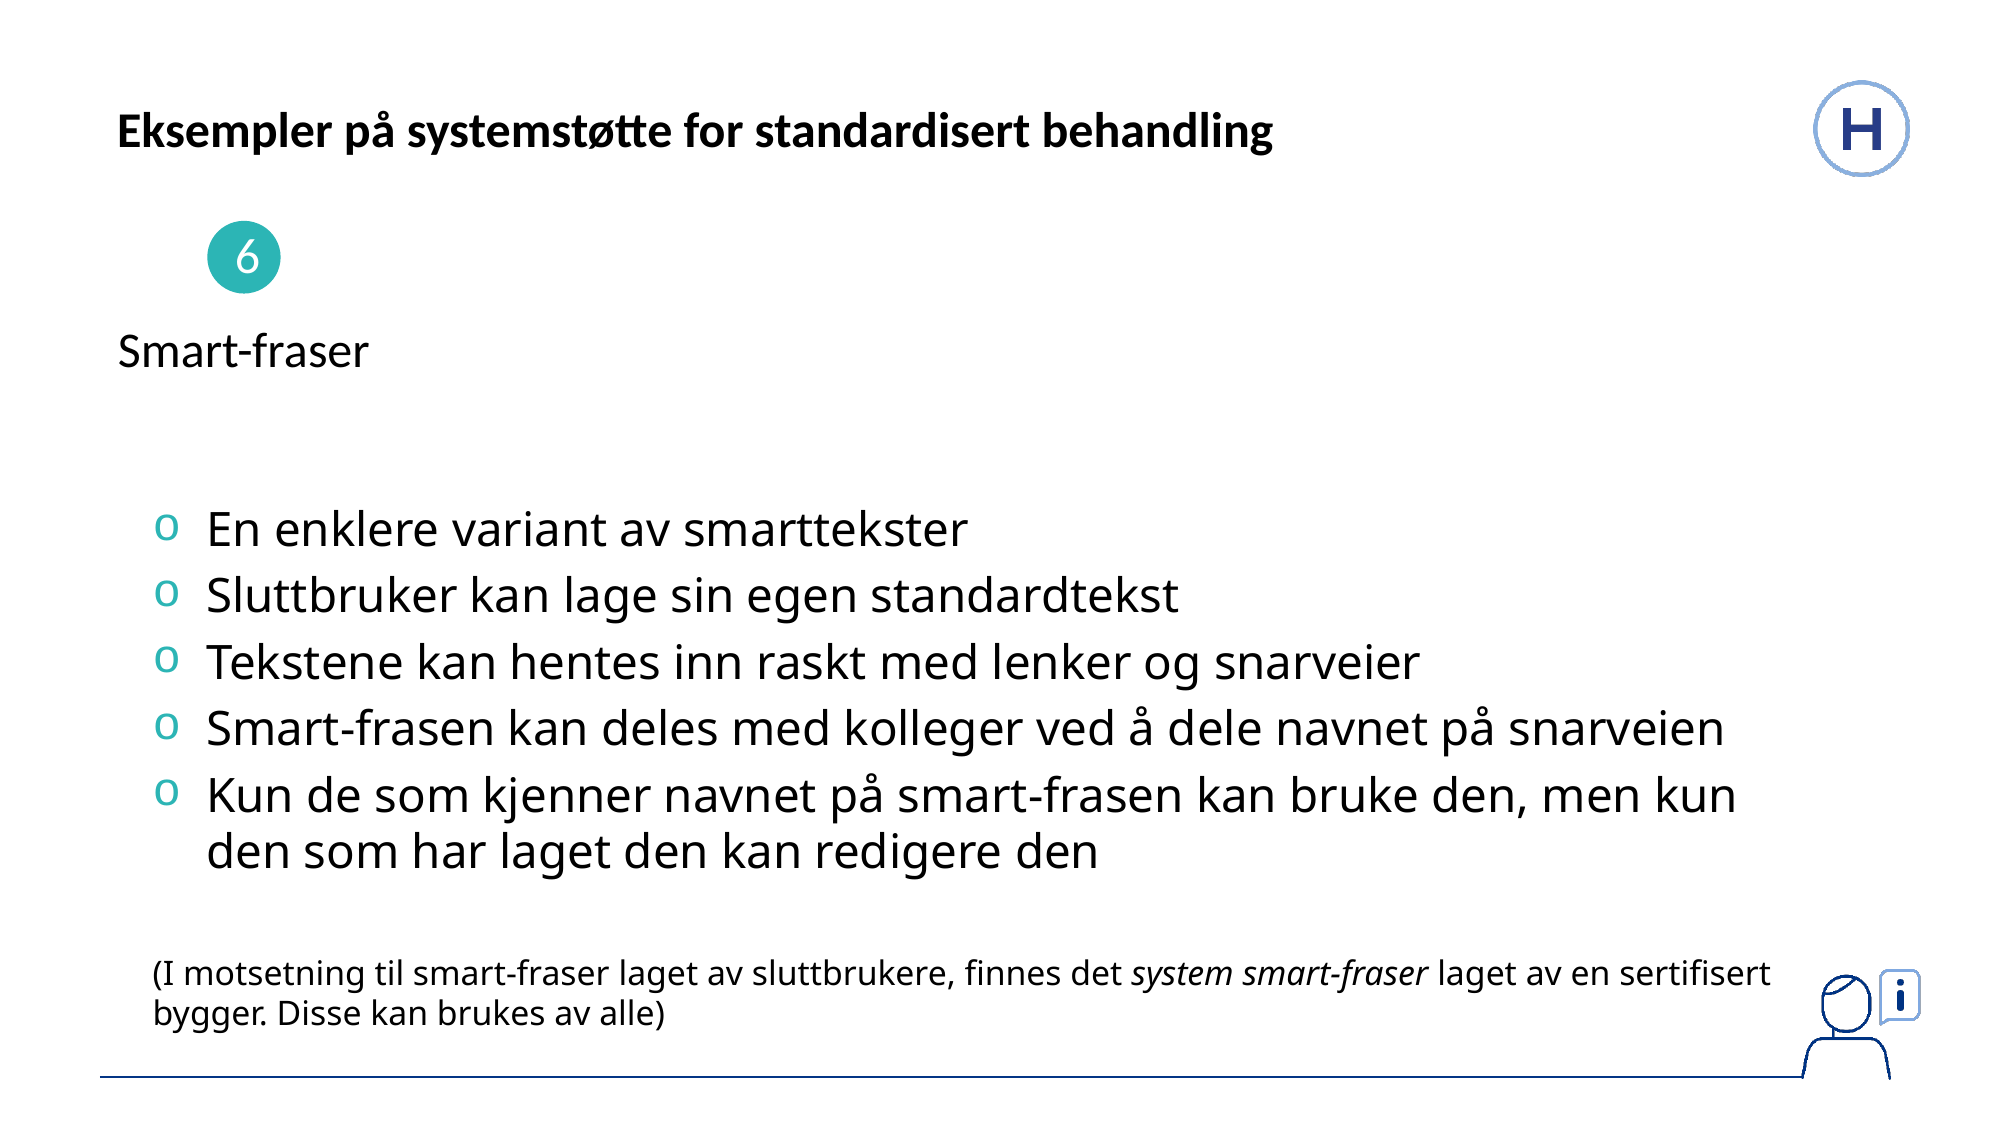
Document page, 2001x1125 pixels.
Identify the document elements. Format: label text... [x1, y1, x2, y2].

picture [1778, 913, 1960, 1096]
text_box Eksempler på systemstøtte for standardisert behandling [102, 89, 1780, 165]
picture [1813, 80, 1910, 177]
list En enklere variant av smarttekster Sluttbruker kan lage sin egen standardtekst Tekstene kan hentes inn raskt med lenker og snarveier Smart-frasen kan deles med kolleger ved å dele navnet på snarveien Kun de som kjenner navnet på smart-frasen kan bruke den, men kun den som har laget den kan redigere den (I motsetning til smart-fraser laget av sluttbrukere, finnes det system smart-fraser laget av en sertifisert bygger. Disse kan brukes av alle) [137, 491, 1804, 1047]
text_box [0, 215, 516, 387]
